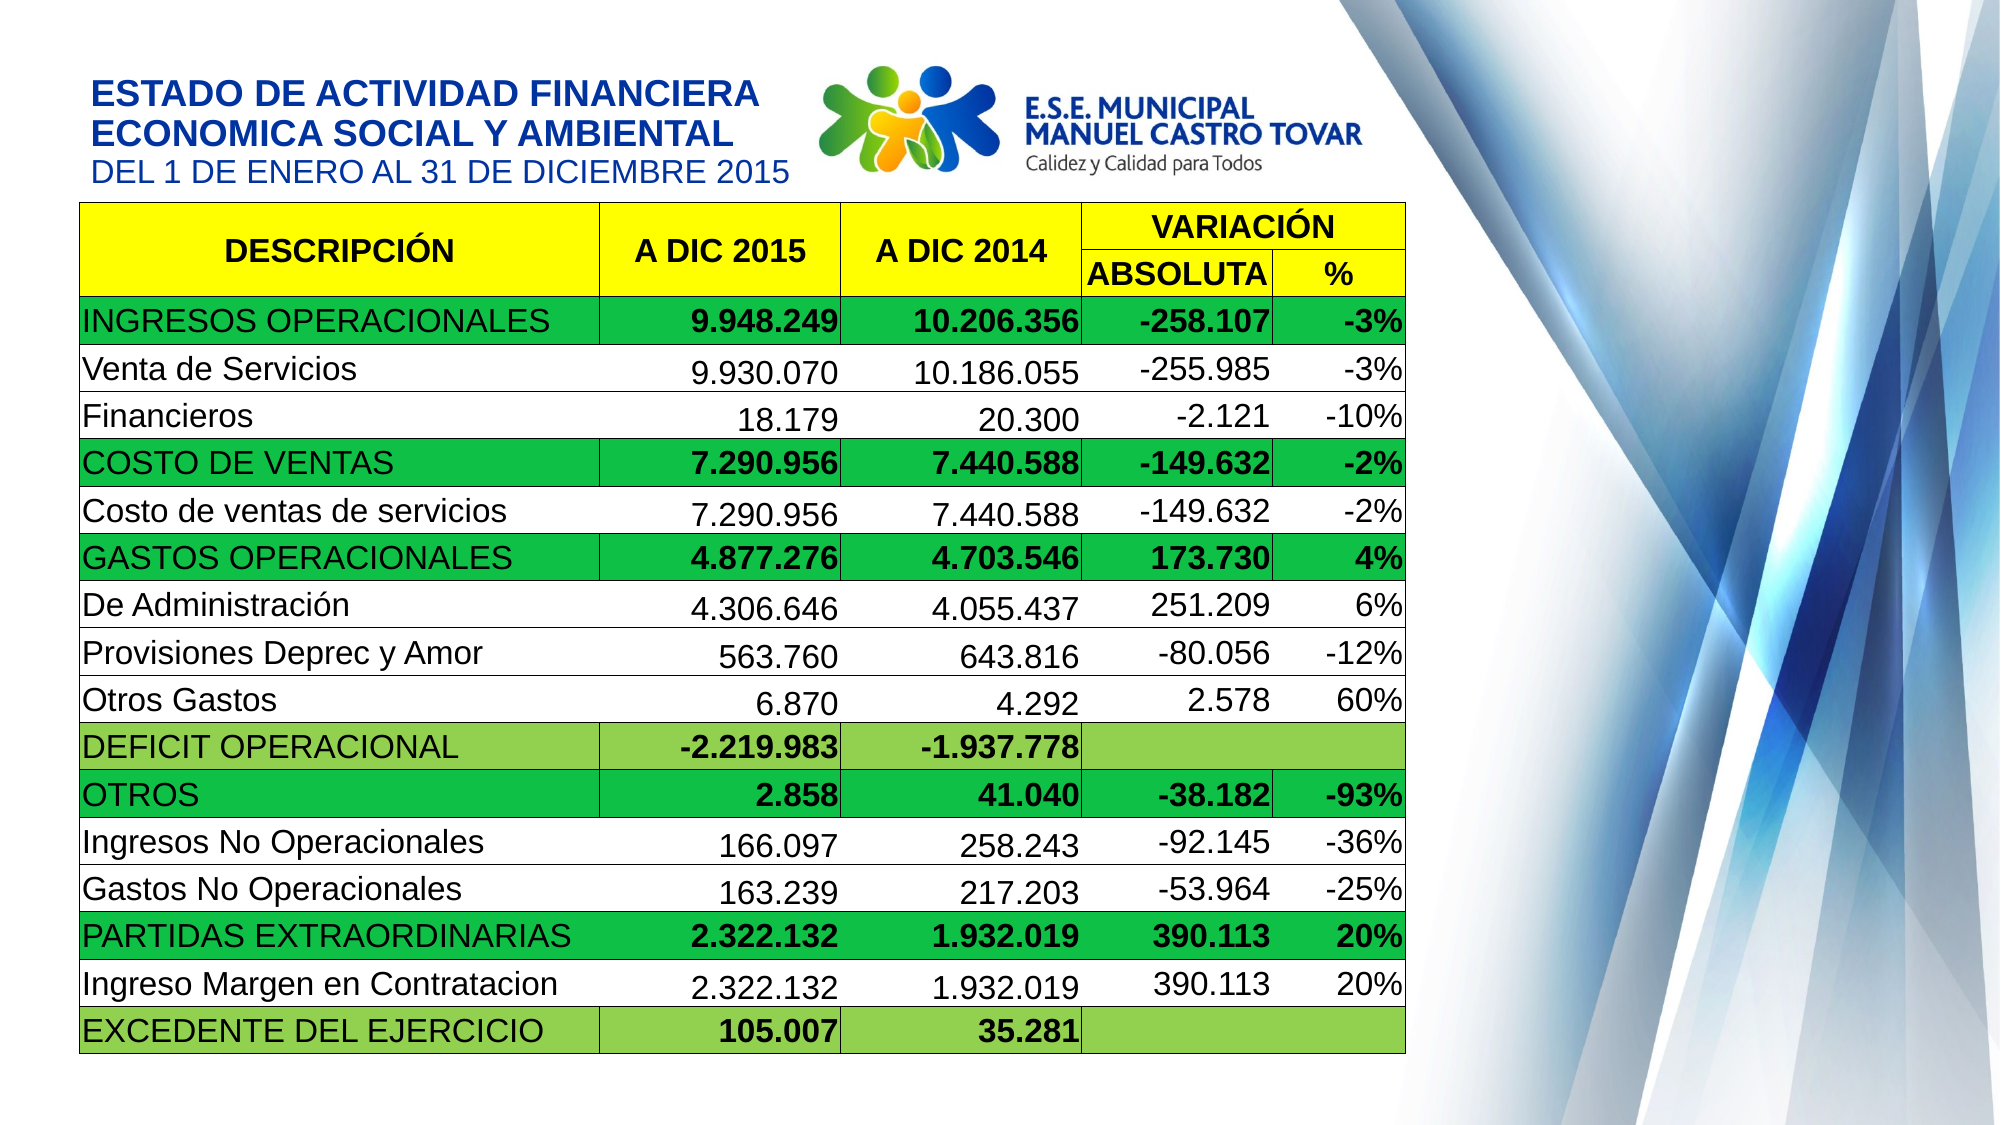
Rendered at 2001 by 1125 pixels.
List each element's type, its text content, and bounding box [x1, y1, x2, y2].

table_cell 7.290.956 [600, 487, 841, 533]
table_cell Costo de ventas de servicios [80, 487, 600, 533]
table_cell 1.932.019 [841, 960, 1082, 1006]
table_cell [1082, 1007, 1405, 1053]
table_cell 4.292 [841, 676, 1082, 722]
table_cell -38.182 [1082, 770, 1272, 817]
table_cell -3% [1273, 345, 1405, 391]
table_cell 105.007 [600, 1007, 840, 1053]
table_cell 2.322.132 [600, 912, 841, 959]
table_cell EXCEDENTE DEL EJERCICIO [80, 1007, 599, 1053]
table_cell -92.145 [1082, 818, 1273, 864]
table_cell De Administración [80, 581, 600, 627]
table_cell 4.703.546 [841, 534, 1081, 580]
table_cell Otros Gastos [80, 676, 600, 722]
table_cell GASTOS OPERACIONALES [80, 534, 599, 580]
table_cell 7.440.588 [841, 487, 1082, 533]
table_cell ABSOLUTA [1082, 250, 1272, 296]
table_cell 2.858 [600, 770, 840, 817]
table_header A DIC 2015 [600, 203, 840, 296]
table_cell OTROS [80, 770, 599, 817]
table_cell Venta de Servicios [80, 345, 600, 391]
table_cell 9.948.249 [600, 297, 840, 344]
table_cell 60% [1273, 676, 1405, 722]
table_cell -255.985 [1082, 345, 1273, 391]
table_cell 6.870 [600, 676, 841, 722]
table_cell -3% [1273, 297, 1405, 344]
table_cell 173.730 [1082, 534, 1272, 580]
table_cell -36% [1273, 818, 1405, 864]
table_cell 10.206.356 [841, 297, 1081, 344]
table_cell 4.877.276 [600, 534, 840, 580]
table_cell -258.107 [1082, 297, 1272, 344]
table_cell DEFICIT OPERACIONAL [80, 723, 599, 769]
table_cell 9.930.070 [600, 345, 841, 391]
table_cell [1082, 723, 1405, 769]
table_cell -53.964 [1082, 865, 1273, 911]
table_cell Financieros [80, 392, 600, 438]
table_cell 20% [1273, 912, 1405, 959]
table_cell -2% [1273, 487, 1405, 533]
table_cell INGRESOS OPERACIONALES [80, 297, 599, 344]
table_header A DIC 2014 [841, 203, 1081, 296]
table_cell Ingresos No Operacionales [80, 818, 600, 864]
table_cell 251.209 [1082, 581, 1273, 627]
table_cell Gastos No Operacionales [80, 865, 600, 911]
table_cell -93% [1273, 770, 1405, 817]
table_cell -2.121 [1082, 392, 1273, 438]
table_cell 2.322.132 [600, 960, 841, 1006]
table_cell -2.219.983 [600, 723, 840, 769]
table_cell -25% [1273, 865, 1405, 911]
table_cell -12% [1273, 628, 1405, 675]
table_cell 1.932.019 [841, 912, 1082, 959]
table_cell 163.239 [600, 865, 841, 911]
table_header DESCRIPCIÓN [80, 203, 599, 296]
table_cell 166.097 [600, 818, 841, 864]
picture [0, 0, 2000, 1125]
table_cell 35.281 [841, 1007, 1081, 1053]
table_cell 7.290.956 [600, 439, 840, 486]
table_header VARIACIÓN [1082, 203, 1405, 249]
title ESTADO DE ACTIVIDAD FINANCIERA ECONOMICA SOCIAL Y AMBIENTAL DEL 1 DE ENERO AL 31 DE DICIEMBRE 2015 [75, 66, 855, 181]
table_cell 4.055.437 [841, 581, 1082, 627]
table_cell 20.300 [841, 392, 1082, 438]
table_cell -80.056 [1082, 628, 1273, 675]
table_cell -10% [1273, 392, 1405, 438]
table_cell -149.632 [1082, 439, 1272, 486]
table_cell 7.440.588 [841, 439, 1081, 486]
table_cell Provisiones Deprec y Amor [80, 628, 600, 675]
table_cell 4% [1273, 534, 1405, 580]
table_cell 643.816 [841, 628, 1082, 675]
table_cell 217.203 [841, 865, 1082, 911]
table_cell 390.113 [1082, 912, 1273, 959]
table_cell 10.186.055 [841, 345, 1082, 391]
table_cell -1.937.778 [841, 723, 1081, 769]
table_cell -149.632 [1082, 487, 1273, 533]
table_cell 18.179 [600, 392, 841, 438]
table_cell Ingreso Margen en Contratacion [80, 960, 600, 1006]
table_cell 390.113 [1082, 960, 1273, 1006]
table_cell 2.578 [1082, 676, 1273, 722]
table_cell 4.306.646 [600, 581, 841, 627]
table_cell 258.243 [841, 818, 1082, 864]
table_cell -2% [1273, 439, 1405, 486]
table_cell PARTIDAS EXTRAORDINARIAS [80, 912, 600, 959]
table_cell 6% [1273, 581, 1405, 627]
table_cell 41.040 [841, 770, 1081, 817]
table_cell % [1273, 250, 1405, 296]
table_cell COSTO DE VENTAS [80, 439, 599, 486]
table_cell 20% [1273, 960, 1405, 1006]
table_cell 563.760 [600, 628, 841, 675]
